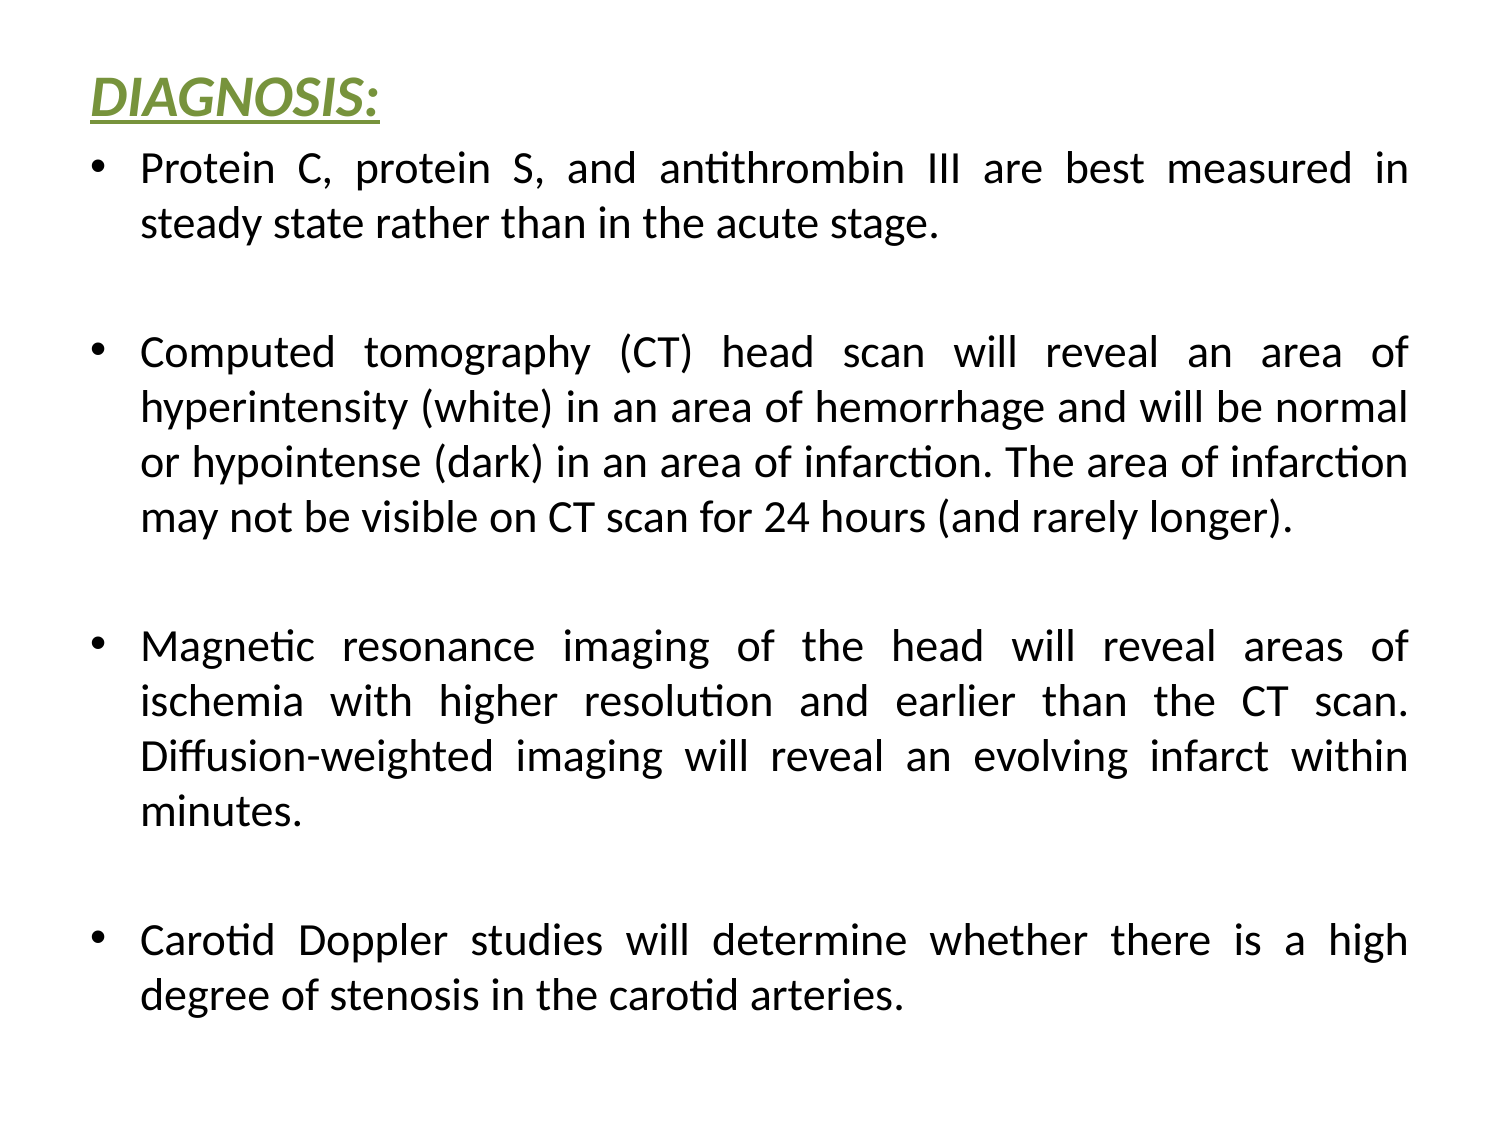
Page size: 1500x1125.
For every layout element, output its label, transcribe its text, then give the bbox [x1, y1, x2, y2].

list DIAGNOSIS: Protein C, protein S, and antithrombin III are best measured in steady state rather than in the acute stage. Computed tomography (CT) head scan will reveal an area of hyperintensity (white) in an area of hemorrhage and will be normal or hypointense (dark) in an area of infarction. The area of infarction may not be visible on CT scan for 24 hours (and rarely longer). Magnetic resonance imaging of the head will reveal areas of ischemia with higher resolution and earlier than the CT scan. Diffusion-weighted imaging will reveal an evolving infarct within minutes. Carotid Doppler studies will determine whether there is a high degree of stenosis in the carotid arteries. [75, 50, 1425, 1050]
